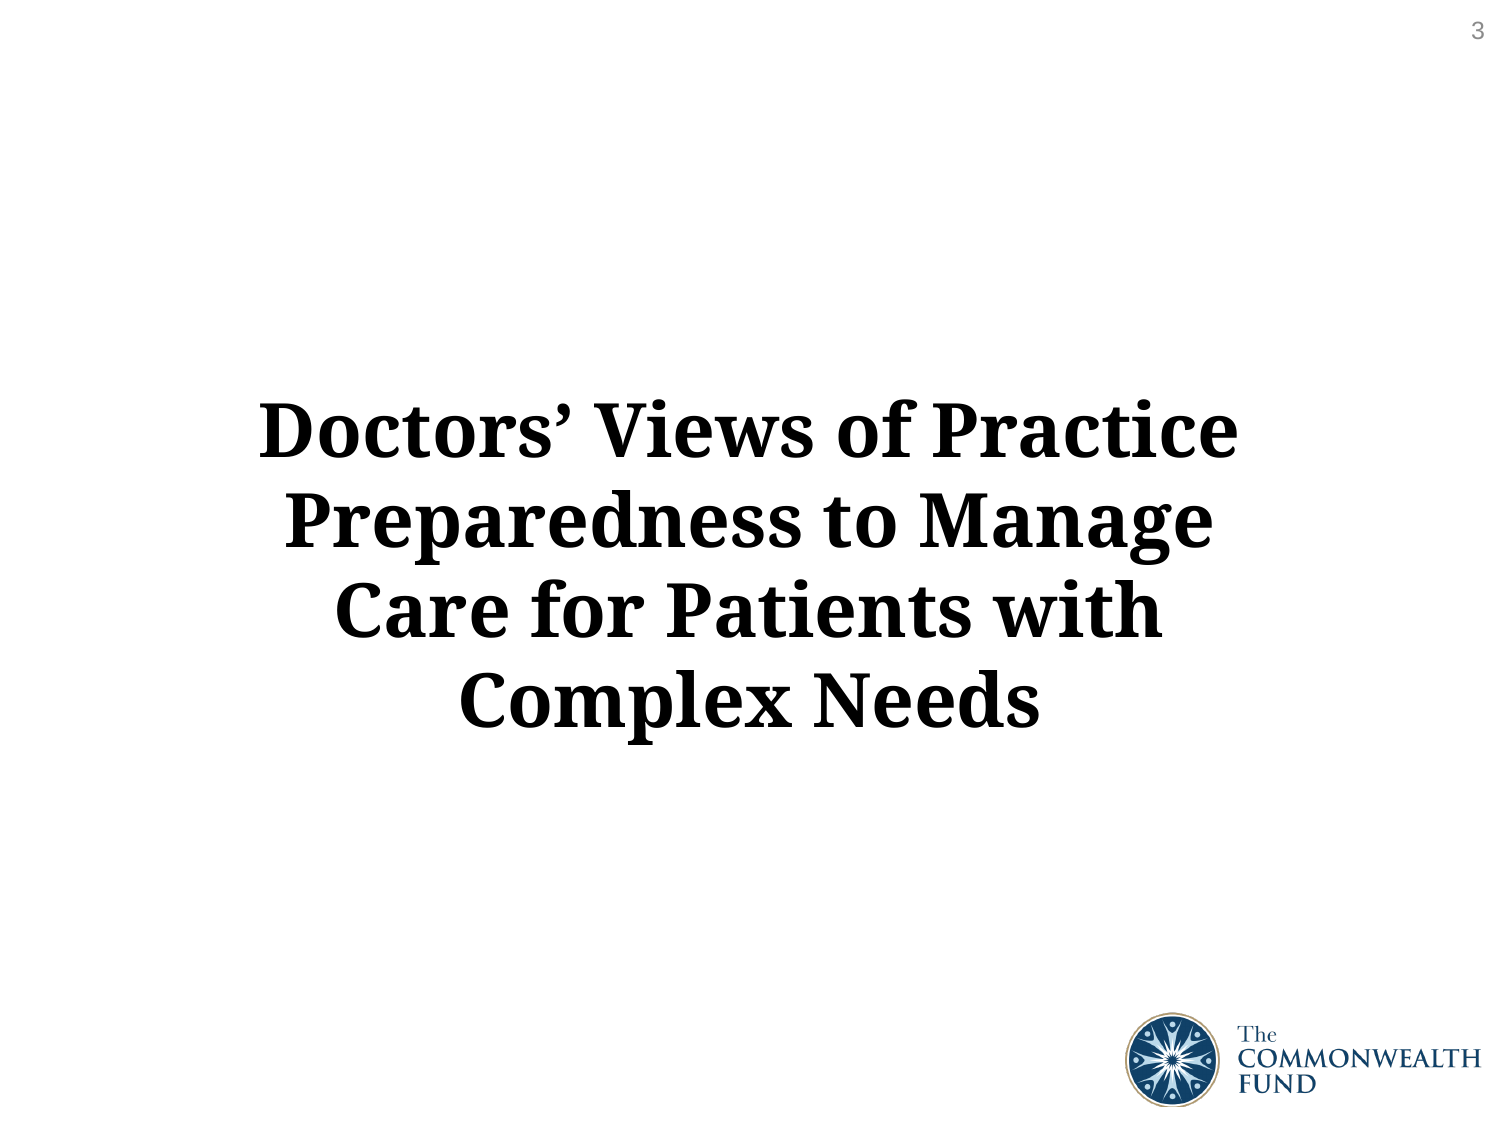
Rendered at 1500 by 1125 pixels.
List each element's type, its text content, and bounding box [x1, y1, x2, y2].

text_box Doctors’ Views of Practice Preparedness to Manage Care for Patients with Complex Needs [237, 337, 1263, 788]
slide_number 3 [1149, 0, 1500, 60]
text_box [1112, 399, 1463, 1063]
